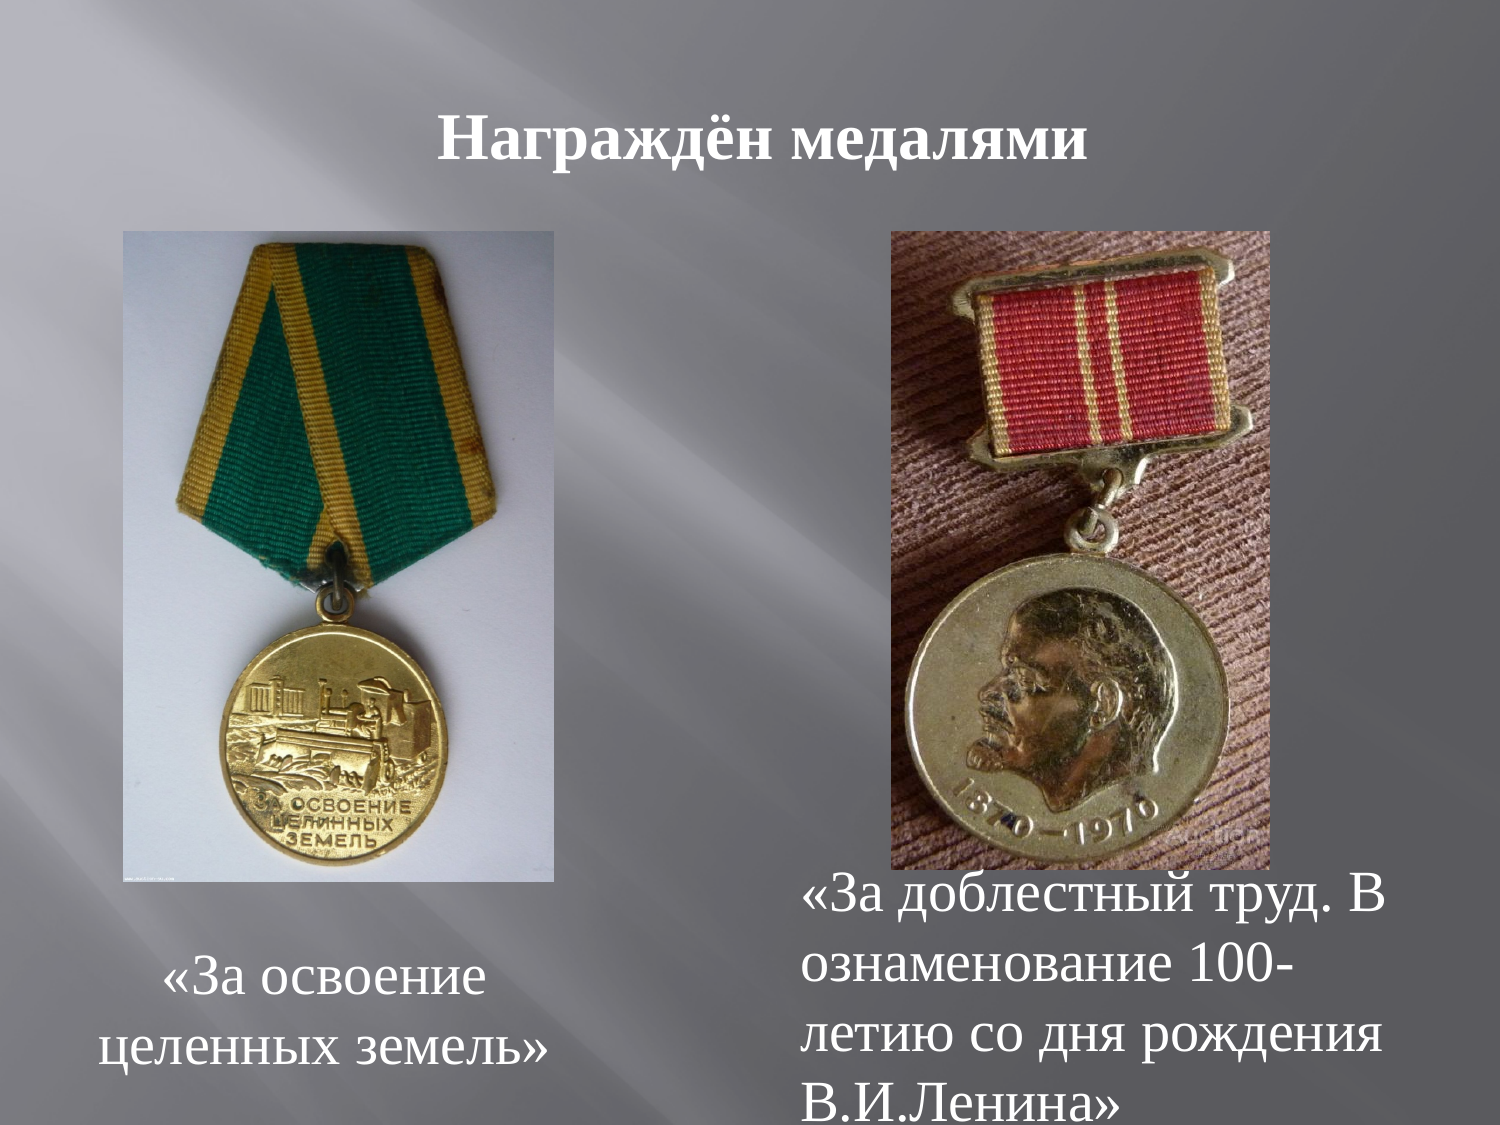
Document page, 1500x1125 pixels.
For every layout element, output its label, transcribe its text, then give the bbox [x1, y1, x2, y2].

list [891, 231, 1270, 870]
text_box «За доблестный труд. В ознаменование 100- летию со дня рождения В.И.Ленина» [785, 845, 1471, 1125]
text_box «За освоение целенных земель» [53, 928, 597, 1084]
title Награждён медалями [218, 90, 1376, 256]
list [123, 231, 555, 882]
